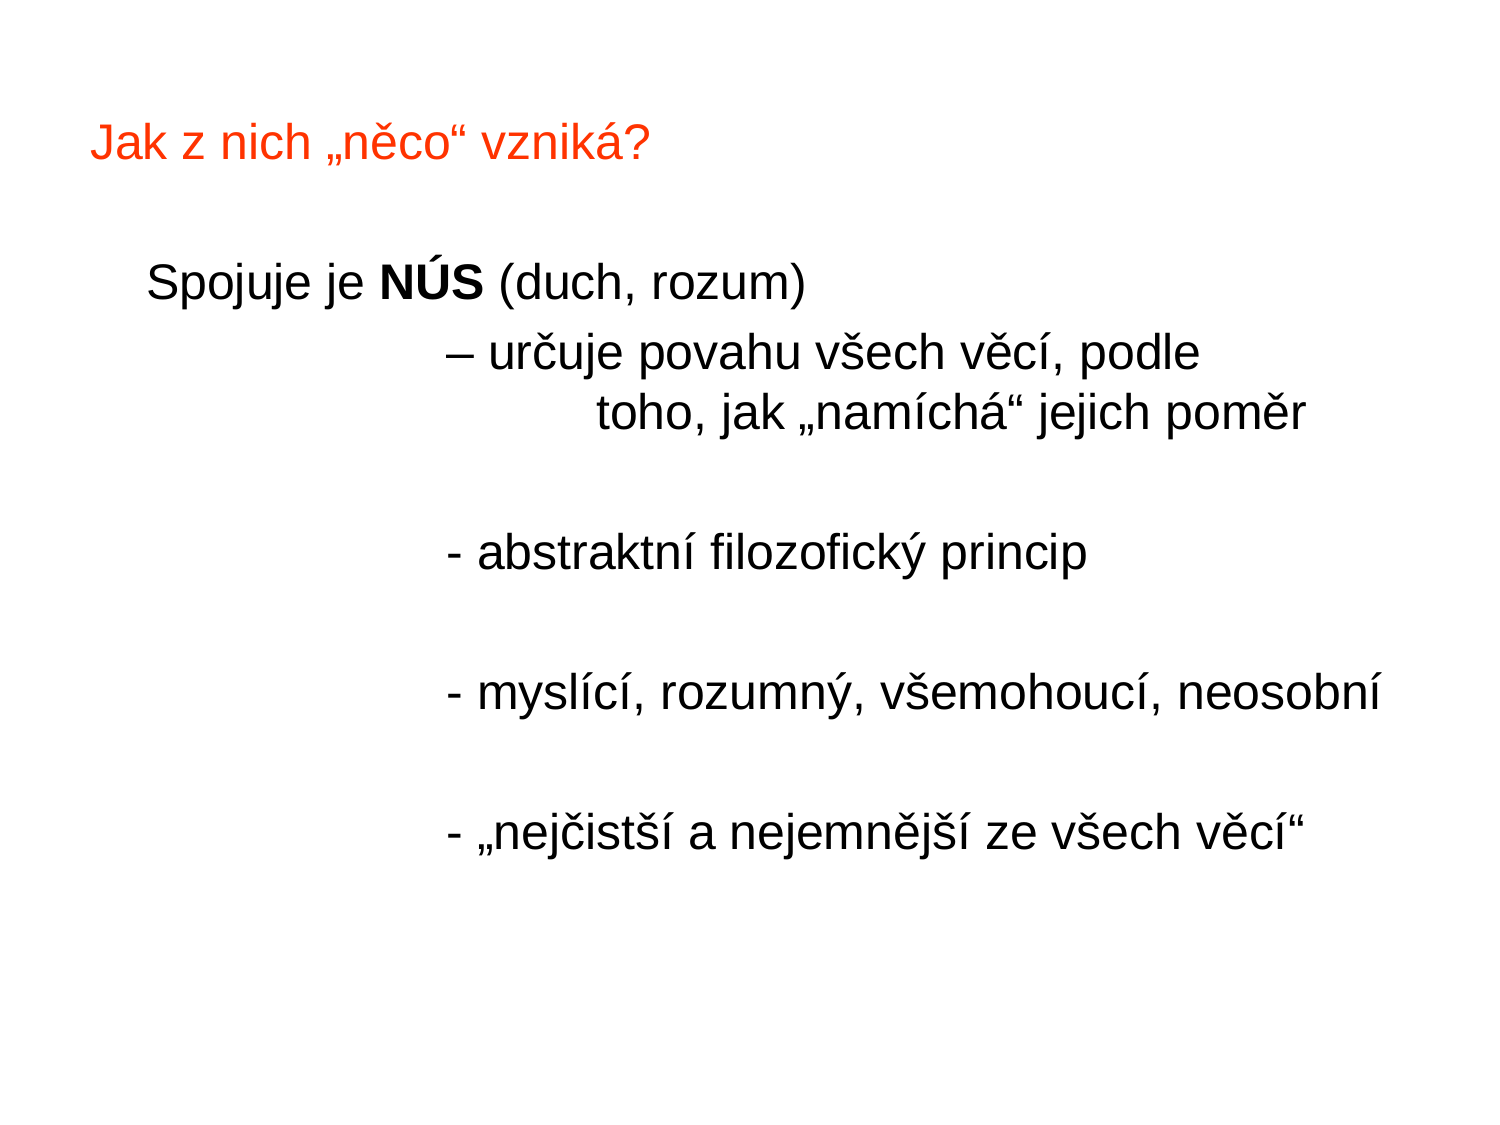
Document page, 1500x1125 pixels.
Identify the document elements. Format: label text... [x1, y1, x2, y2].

list Jak z nich „něco“ vzniká? Spojuje je NÚS (duch, rozum) – určuje povahu všech věcí, podle toho, jak „namíchá“ jejich poměr - abstraktní filozofický princip - myslící, rozumný, všemohoucí, neosobní - „nejčistší a nejemnější ze všech věcí“ [74, 101, 1426, 1006]
